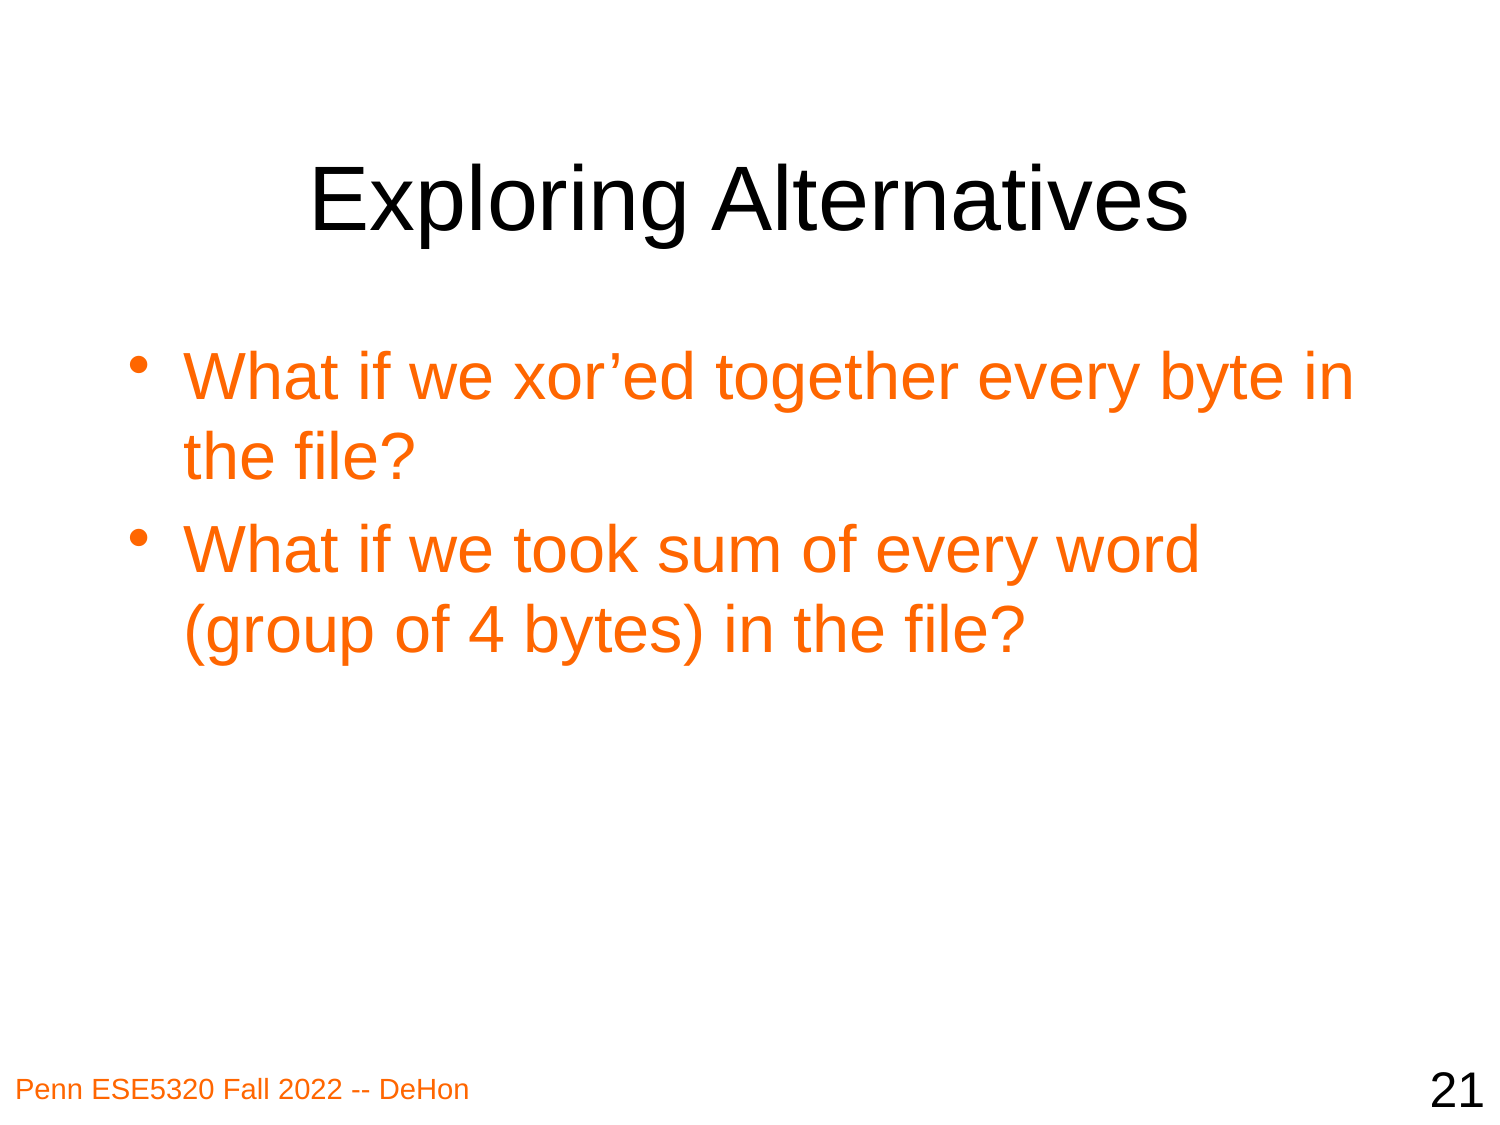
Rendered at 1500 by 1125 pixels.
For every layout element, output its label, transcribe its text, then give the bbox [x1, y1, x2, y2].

slide_number 21 [1187, 1049, 1500, 1125]
slide_number Penn ESE5320 Fall 2022 -- DeHon [0, 1062, 576, 1125]
title Exploring Alternatives [112, 99, 1388, 288]
list What if we xor’ed together every byte in the file? What if we took sum of every word (group of 4 bytes) in the file? [112, 324, 1388, 1001]
